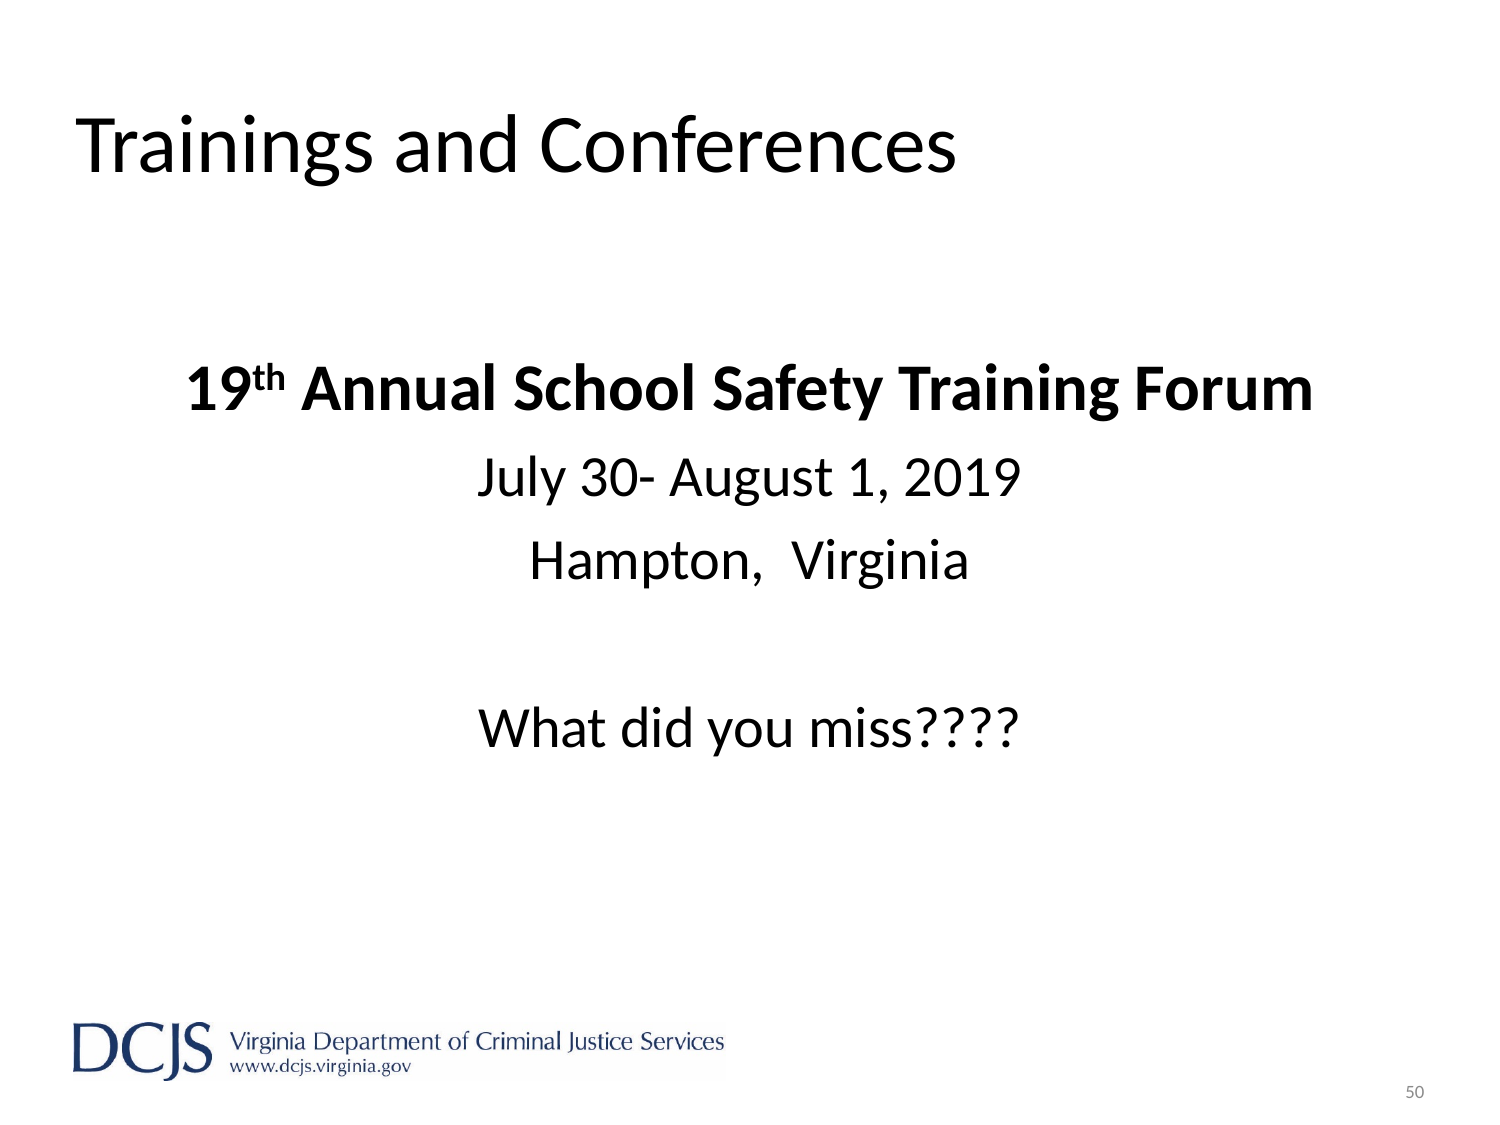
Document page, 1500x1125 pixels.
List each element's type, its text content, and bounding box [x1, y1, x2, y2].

picture [73, 1022, 726, 1081]
list 19th Annual School Safety Training Forum July 30- August 1, 2019 Hampton, Virginia What did you miss???? [75, 262, 1425, 1014]
slide_number 50 [1087, 1042, 1425, 1103]
title Trainings and Conferences [75, 59, 1425, 231]
